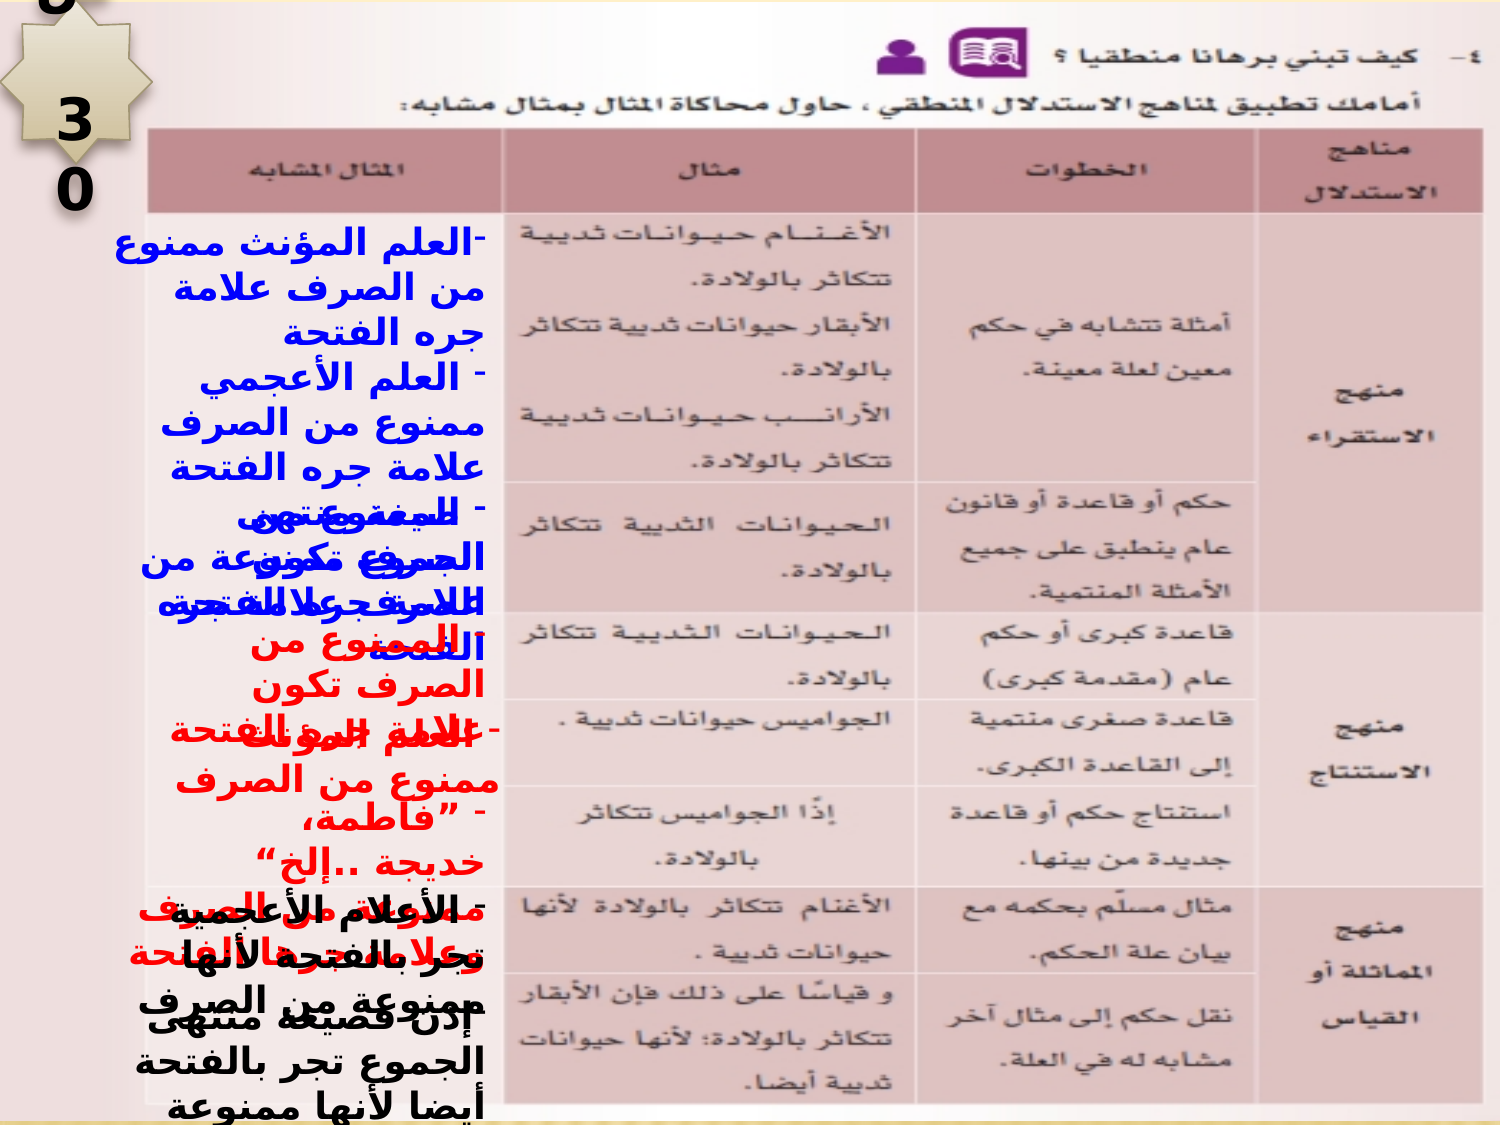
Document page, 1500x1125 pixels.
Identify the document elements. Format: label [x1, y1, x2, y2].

list [0, 1, 1500, 1122]
